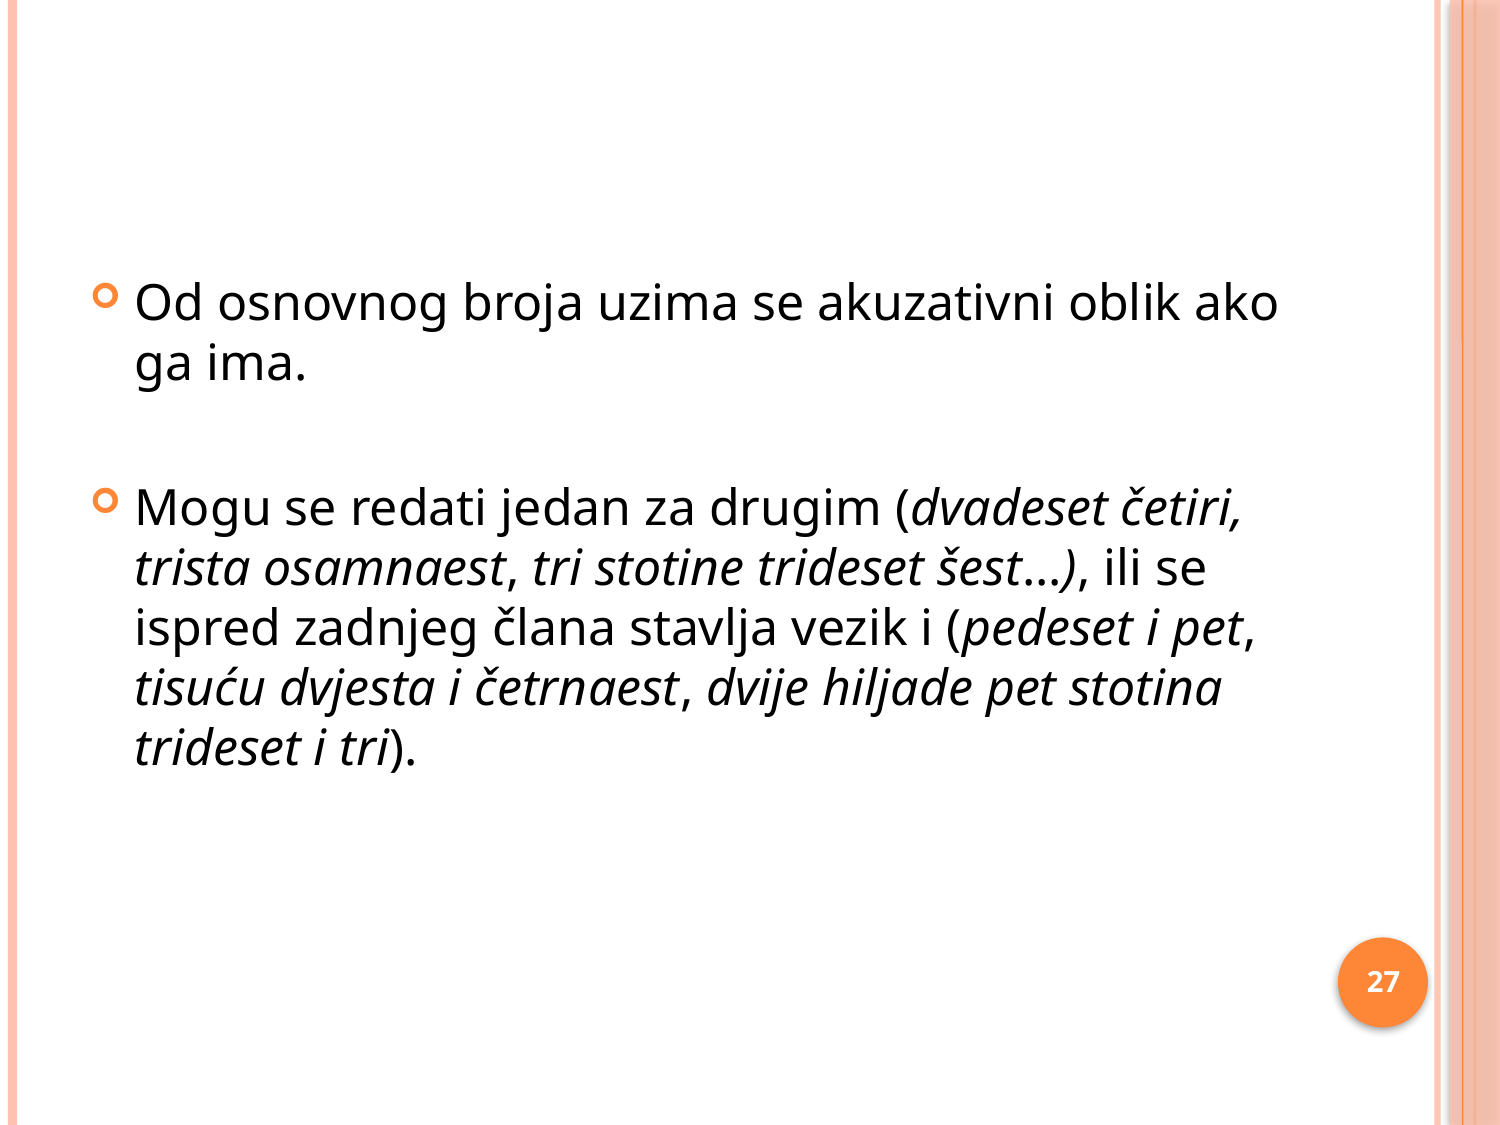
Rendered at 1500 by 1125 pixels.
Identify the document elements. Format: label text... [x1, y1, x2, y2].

slide_number 27 [1333, 940, 1434, 1027]
list Od osnovnog broja uzima se akuzativni oblik ako ga ima. Mogu se redati jedan za drugim (dvadeset četiri, trista osamnaest, tri stotine trideset šest...), ili se ispred zadnjeg člana stavlja vezik i (pedeset i pet, tisuću dvjesta i četrnaest, dvije hiljade pet stotina trideset i tri). [75, 262, 1300, 1062]
